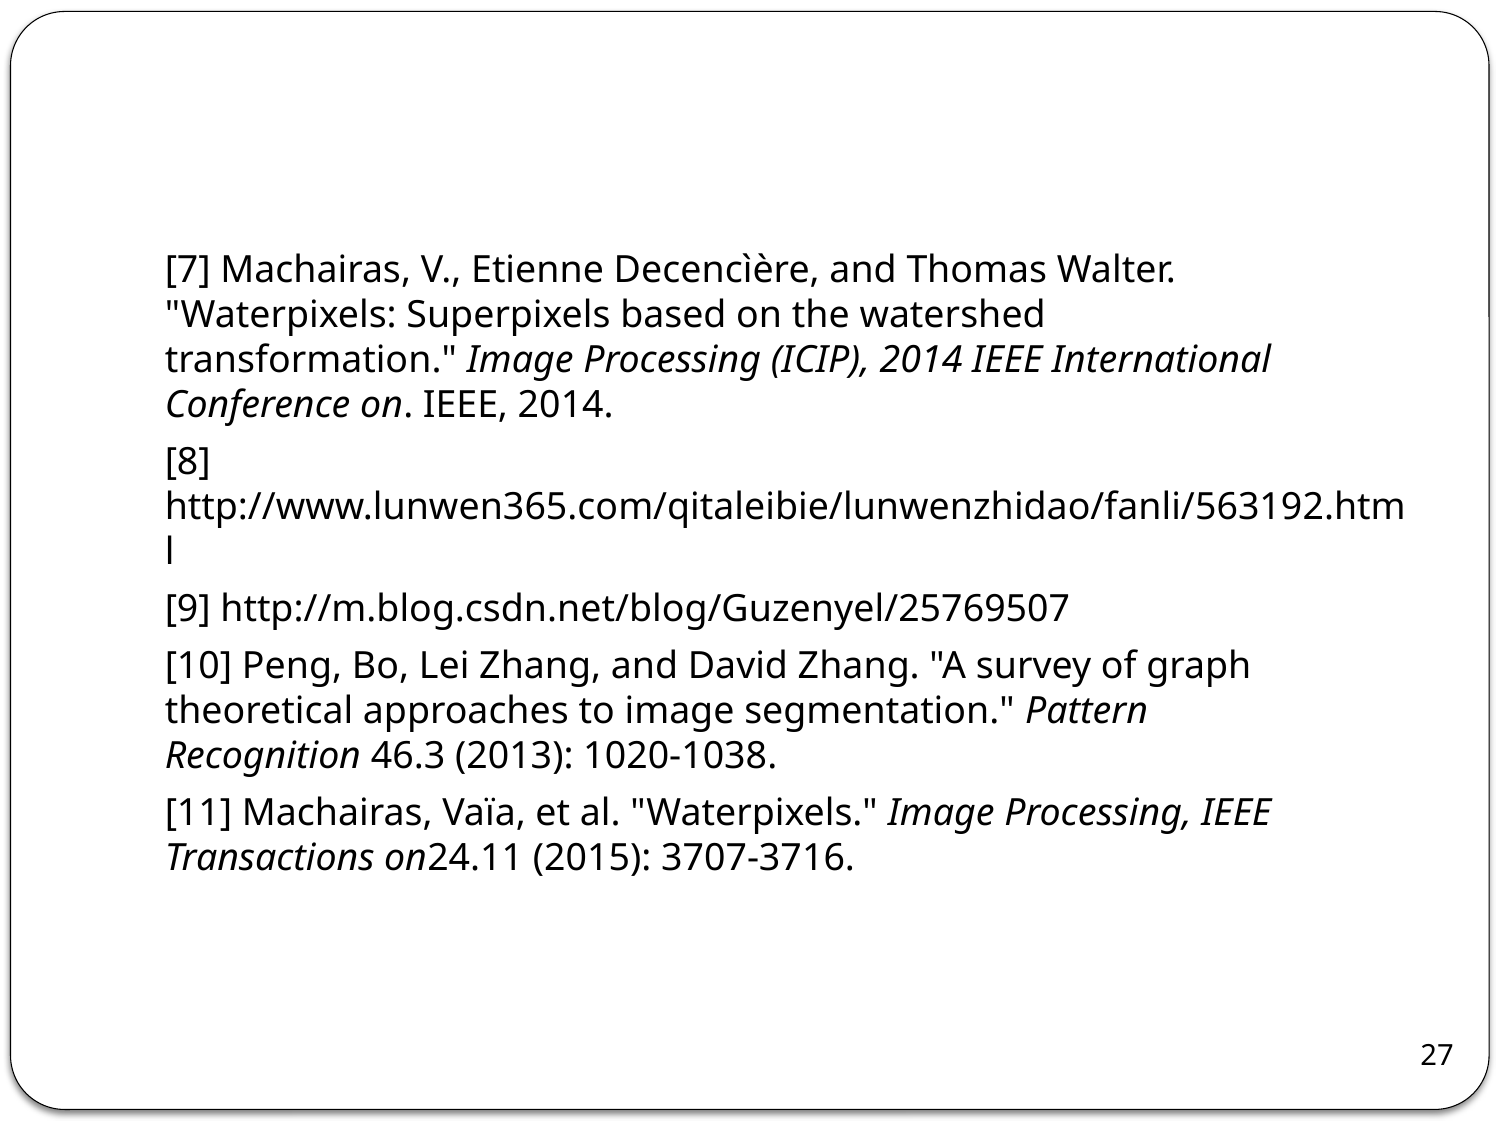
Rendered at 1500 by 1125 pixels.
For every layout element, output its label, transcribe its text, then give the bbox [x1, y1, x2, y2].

slide_number 27 [1399, 1018, 1475, 1094]
list [7] Machairas, V., Etienne Decencìère, and Thomas Walter. "Waterpixels: Superpixels based on the watershed transformation." Image Processing (ICIP), 2014 IEEE International Conference on. IEEE, 2014. [8] http://www.lunwen365.com/qitaleibie/lunwenzhidao/fanli/563192.html [9] http://m.blog.csdn.net/blog/Guzenyel/25769507 [10] Peng, Bo, Lei Zhang, and David Zhang. "A survey of graph theoretical approaches to image segmentation." Pattern Recognition 46.3 (2013): 1020-1038. [11] Machairas, Vaïa, et al. "Waterpixels." Image Processing, IEEE Transactions on24.11 (2015): 3707-3716. [150, 237, 1425, 988]
